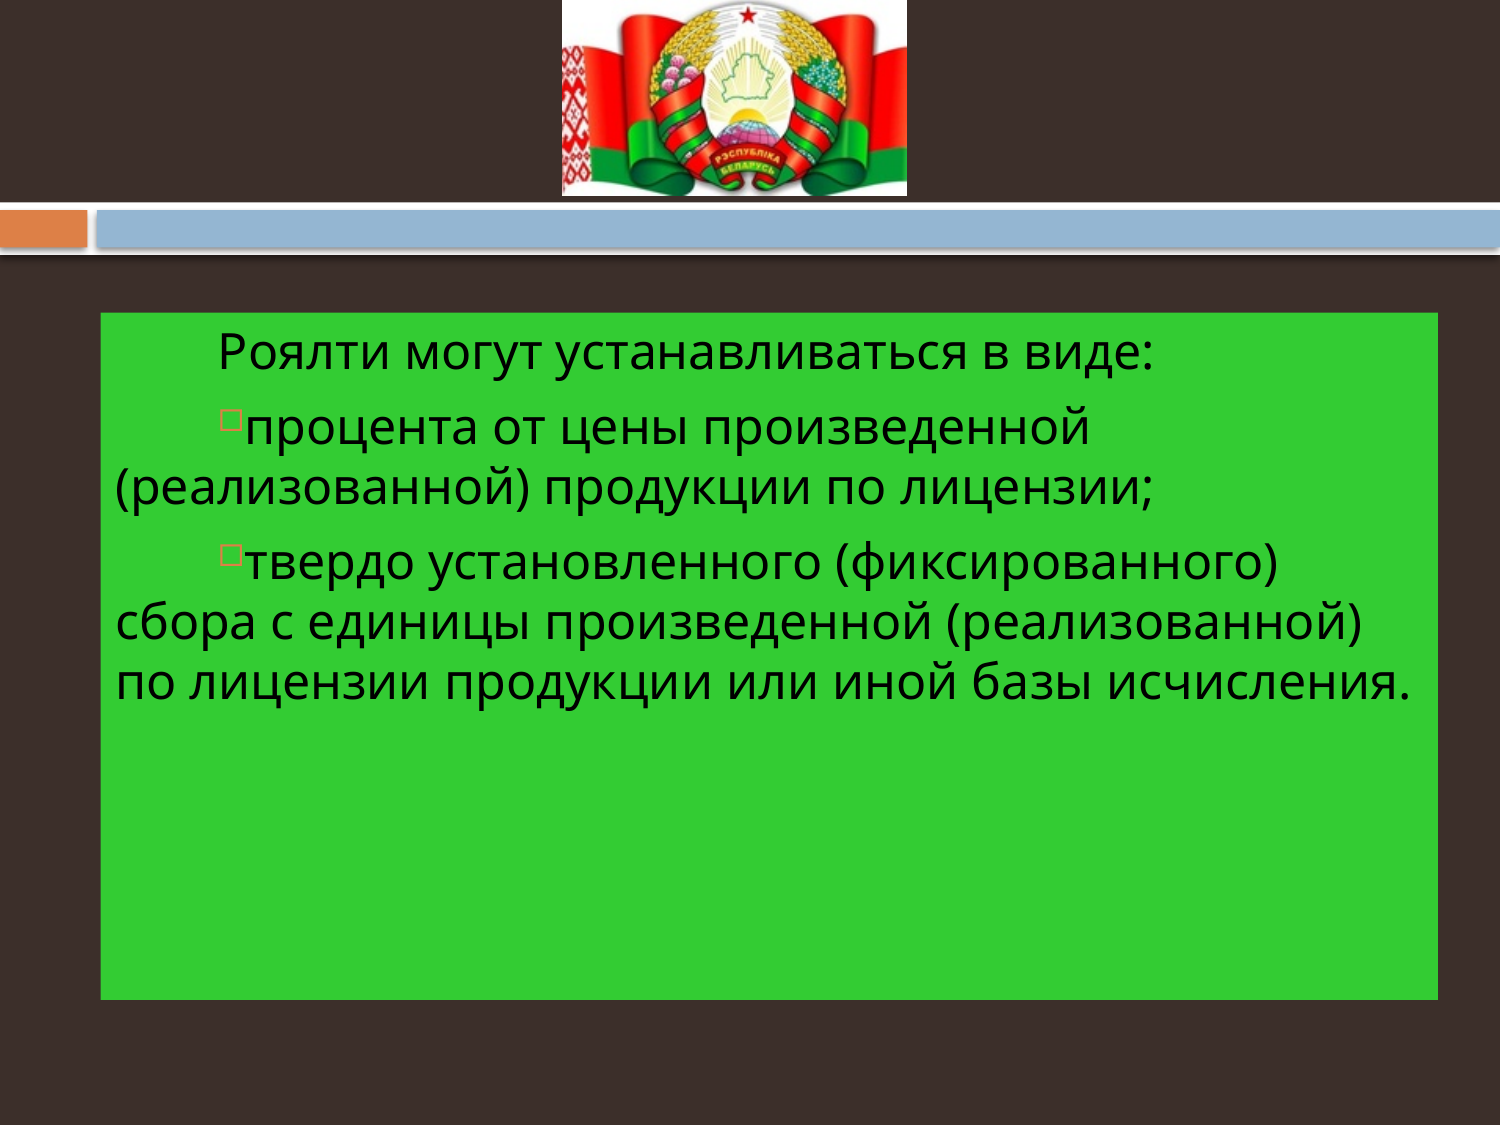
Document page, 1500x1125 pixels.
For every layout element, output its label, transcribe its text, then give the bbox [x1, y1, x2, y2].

list Роялти могут устанавливаться в виде: процента от цены произведенной (реализованной) продукции по лицензии; твердо установленного (фиксированного) сбора с единицы произведенной (реализованной) по лицензии продукции или иной базы исчисления. [100, 312, 1438, 1000]
picture [562, 0, 907, 196]
